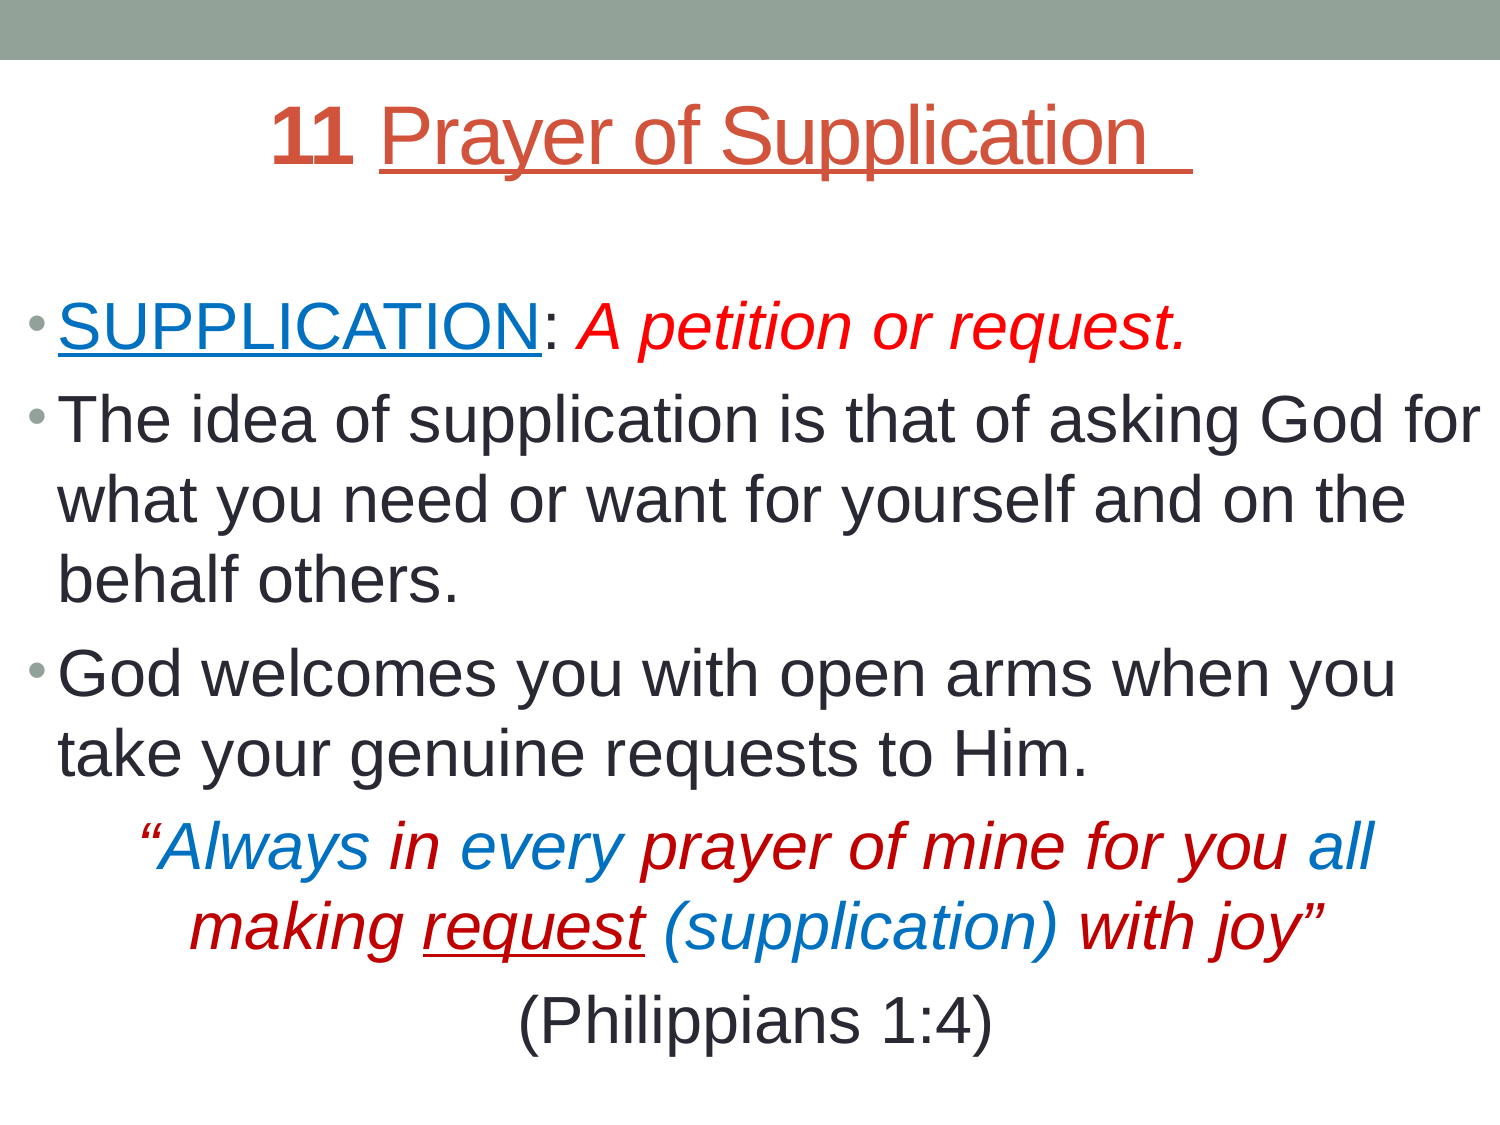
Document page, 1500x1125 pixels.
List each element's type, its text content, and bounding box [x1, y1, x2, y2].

title 11 Prayer of Supplication [0, 50, 1463, 213]
list SUPPLICATION: A petition or request. The idea of supplication is that of asking God for what you need or want for yourself and on the behalf others. God welcomes you with open arms when you take your genuine requests to Him. “Always in every prayer of mine for you all making request (supplication) with joy” (Philippians 1:4) [12, 275, 1500, 1100]
